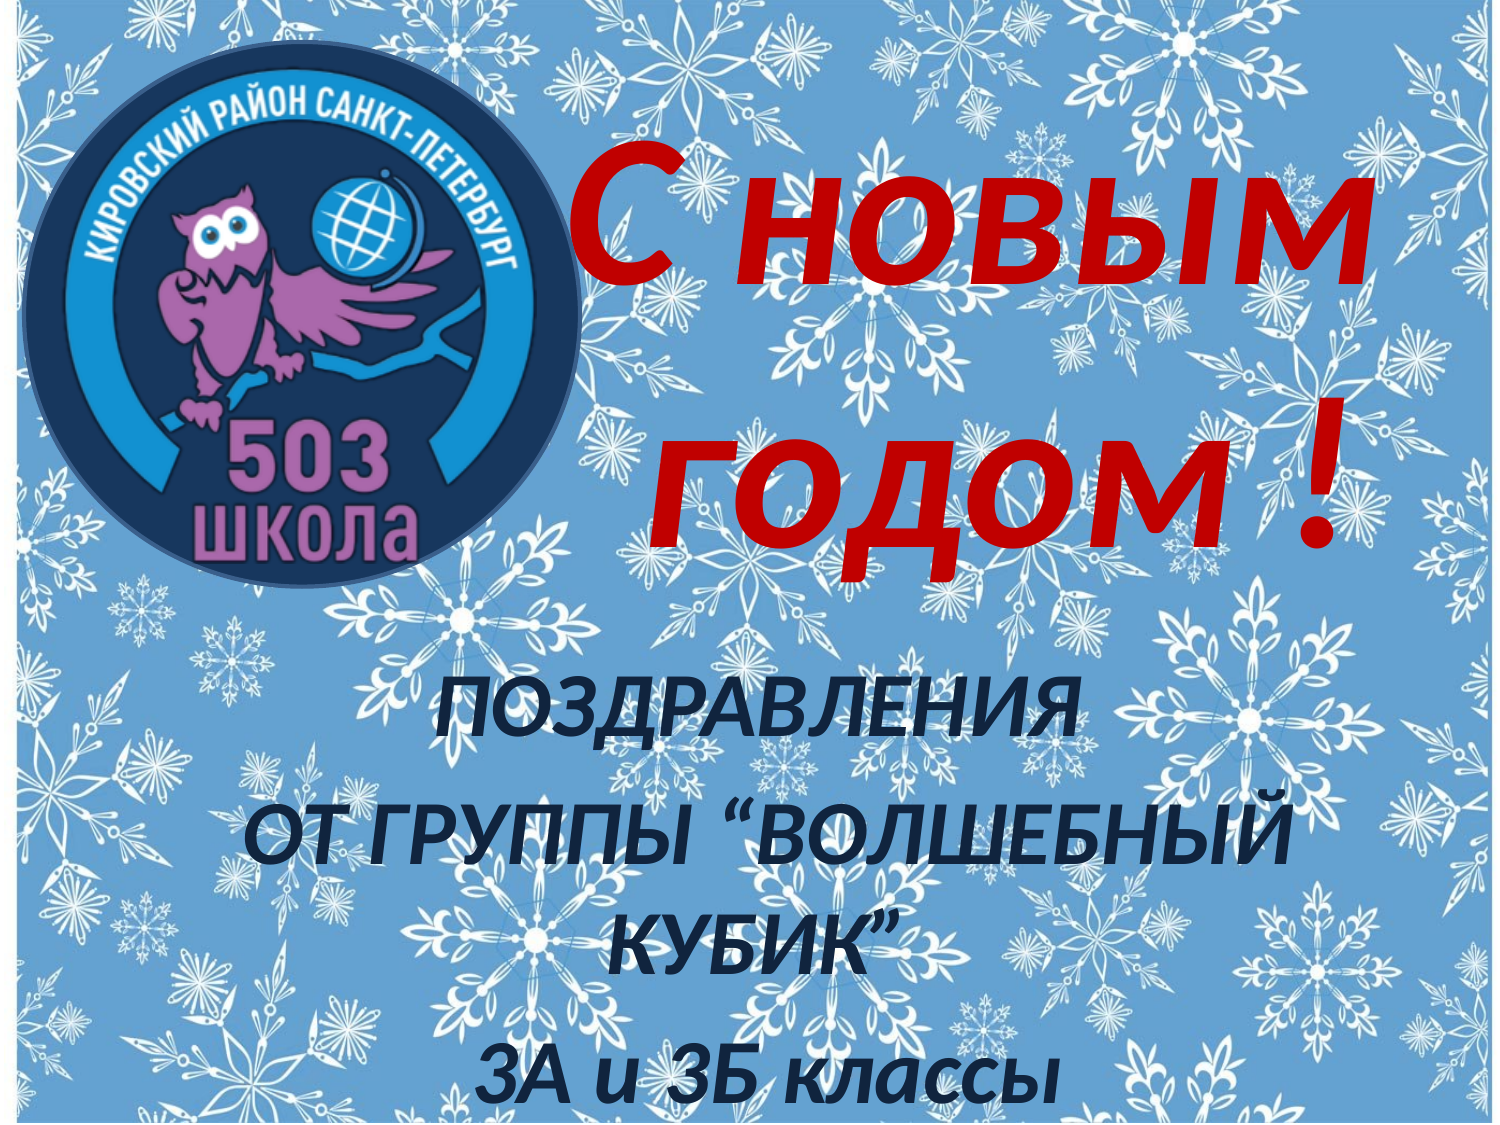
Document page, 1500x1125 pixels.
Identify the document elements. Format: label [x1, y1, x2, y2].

picture [3, 0, 1500, 1124]
text_box [23, 41, 581, 587]
